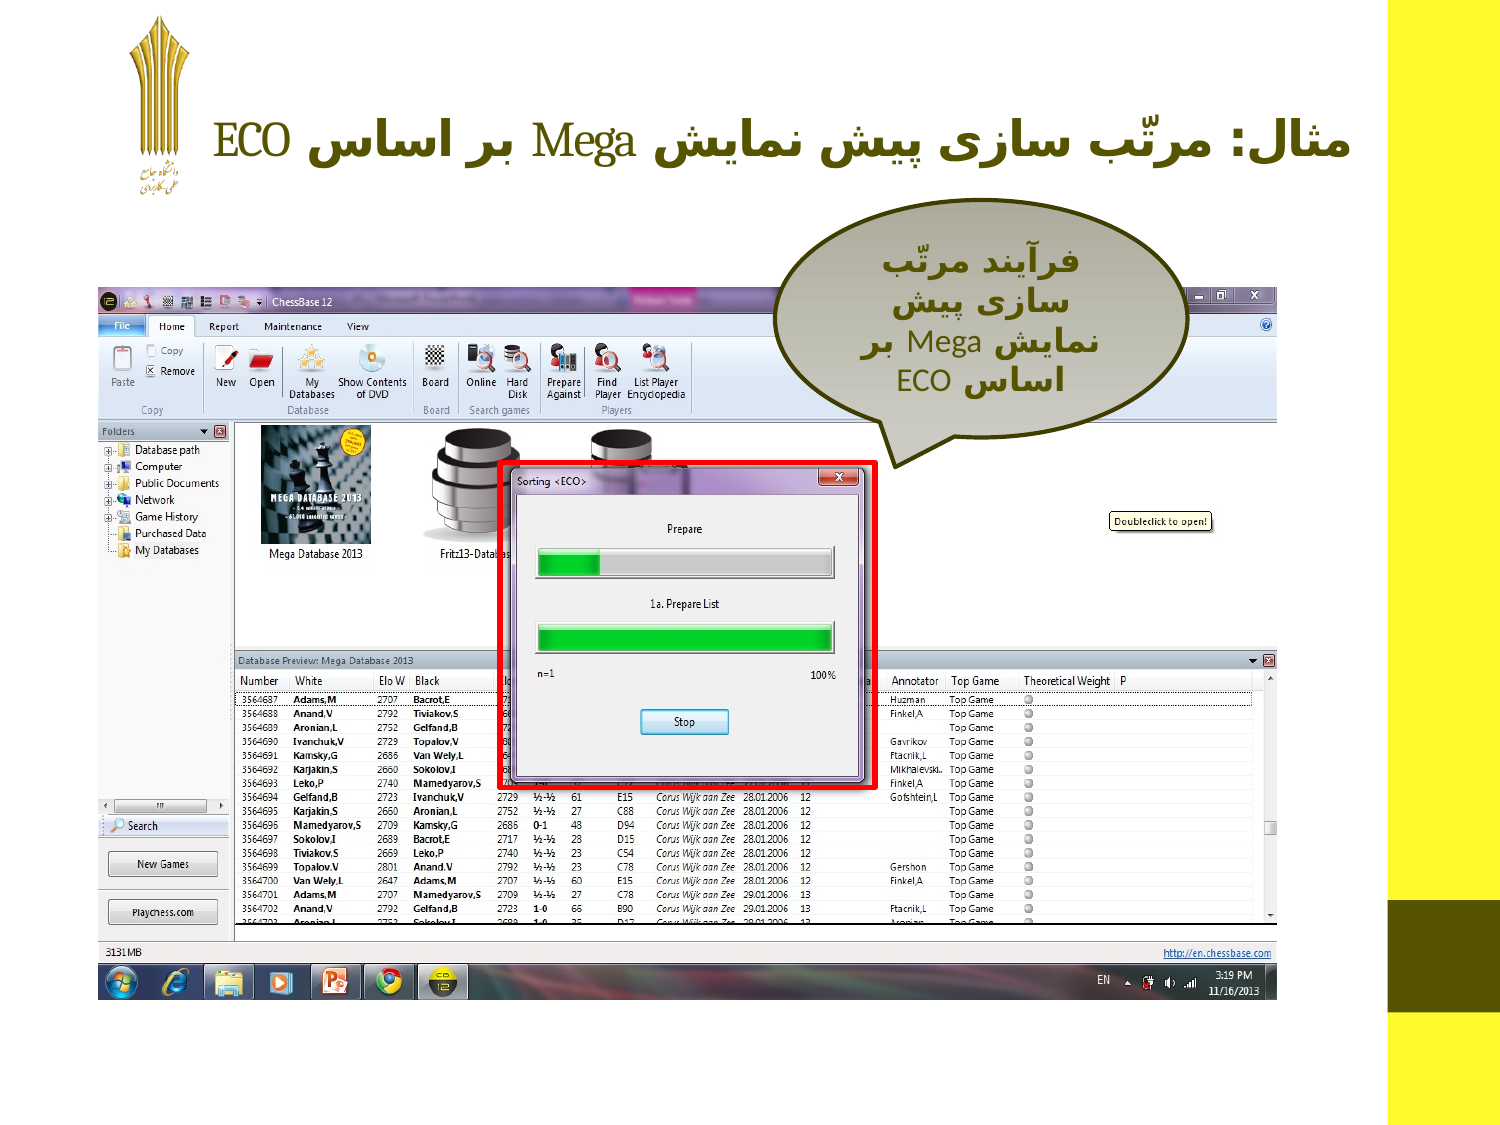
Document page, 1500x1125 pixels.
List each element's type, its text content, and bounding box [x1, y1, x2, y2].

text_box فرآیند مرتّب سازی پیش نمایش Mega بر اساس ECO [783, 197, 1179, 280]
title مثال: مرتّب سازی پیش نمایش Mega بر اساس ECO [211, 60, 1369, 213]
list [97, 286, 1277, 1001]
picture [115, 0, 201, 226]
